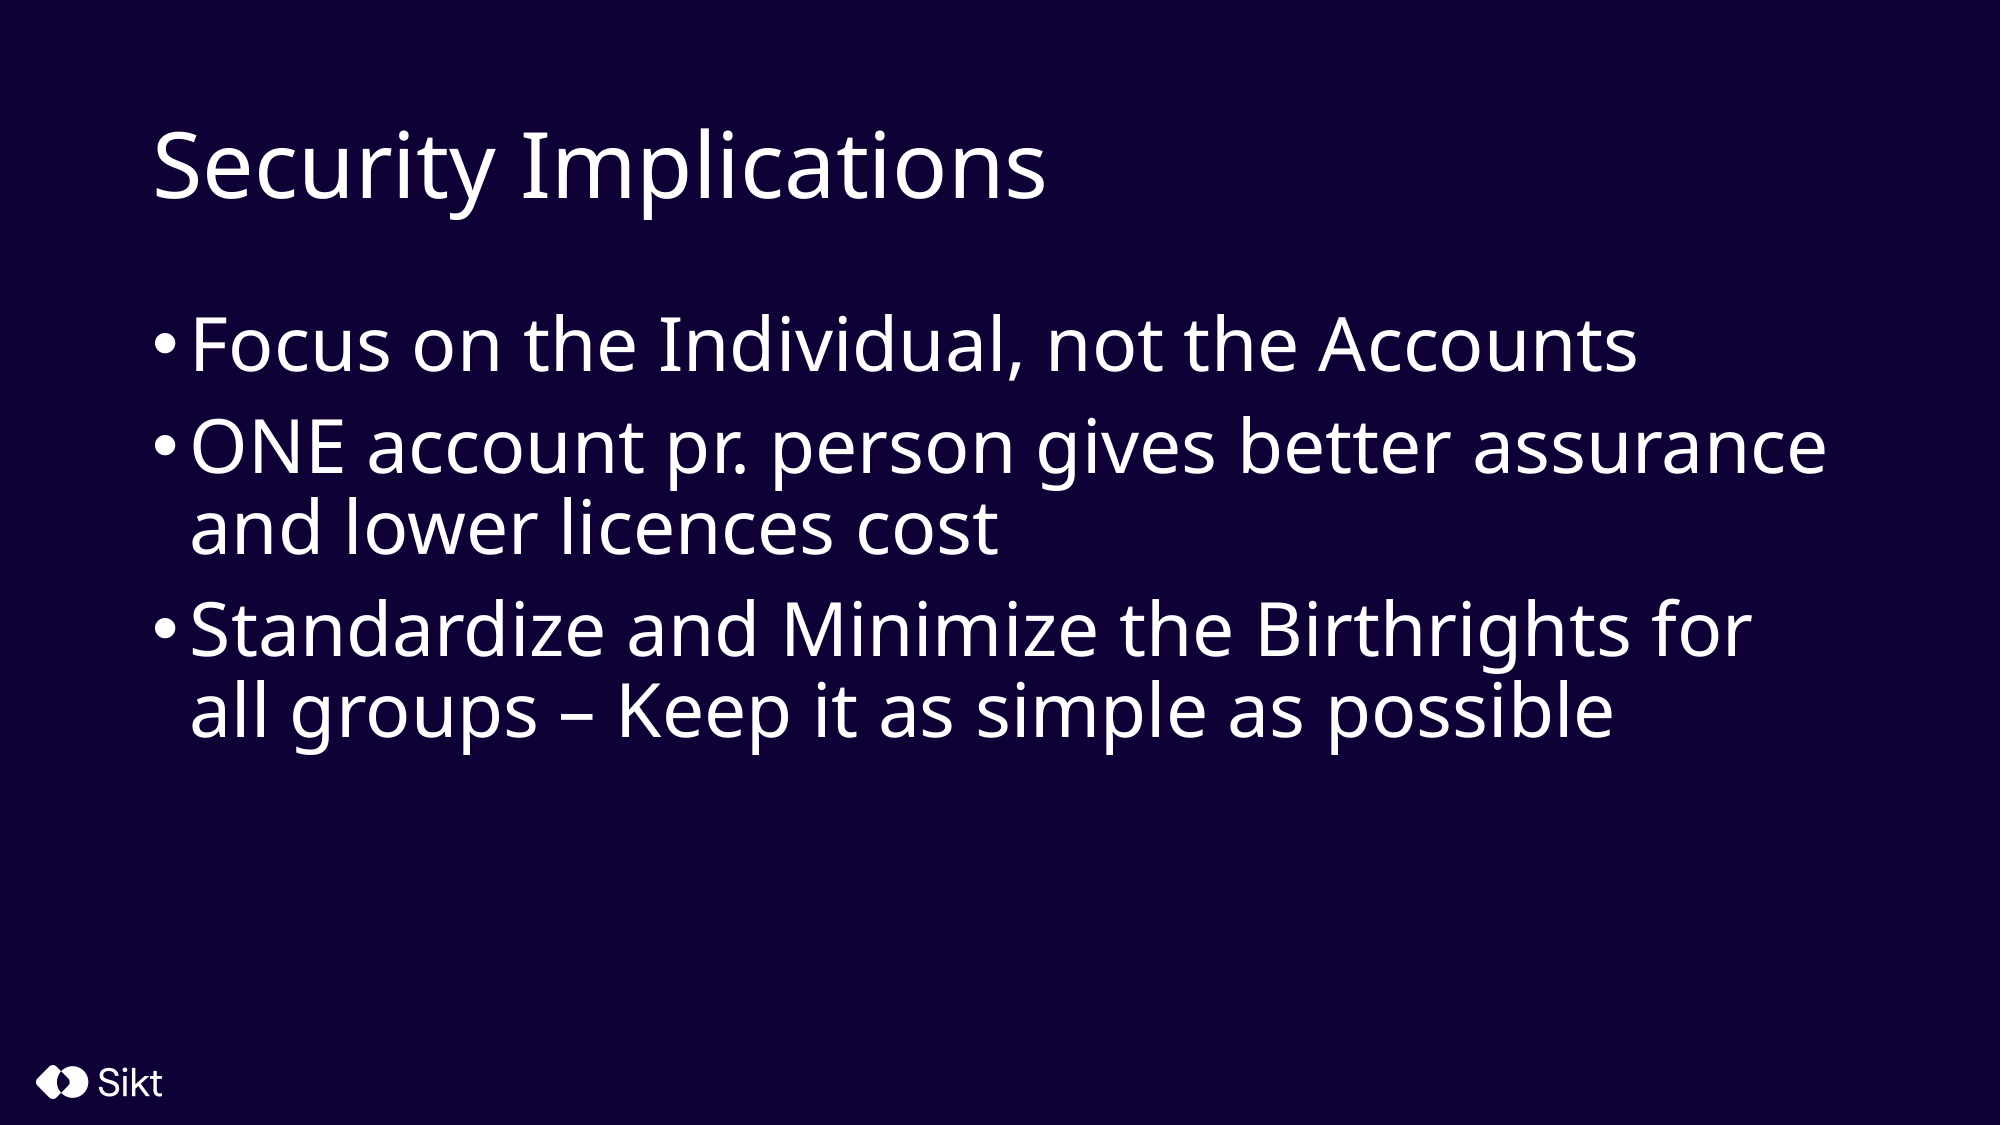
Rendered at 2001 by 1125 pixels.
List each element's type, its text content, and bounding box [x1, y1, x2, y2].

title Security Implications [137, 59, 1863, 278]
picture [36, 1065, 162, 1099]
list Focus on the Individual, not the Accounts ONE account pr. person gives better assurance and lower licences cost Standardize and Minimize the Birthrights for all groups – Keep it as simple as possible [137, 299, 1863, 1014]
